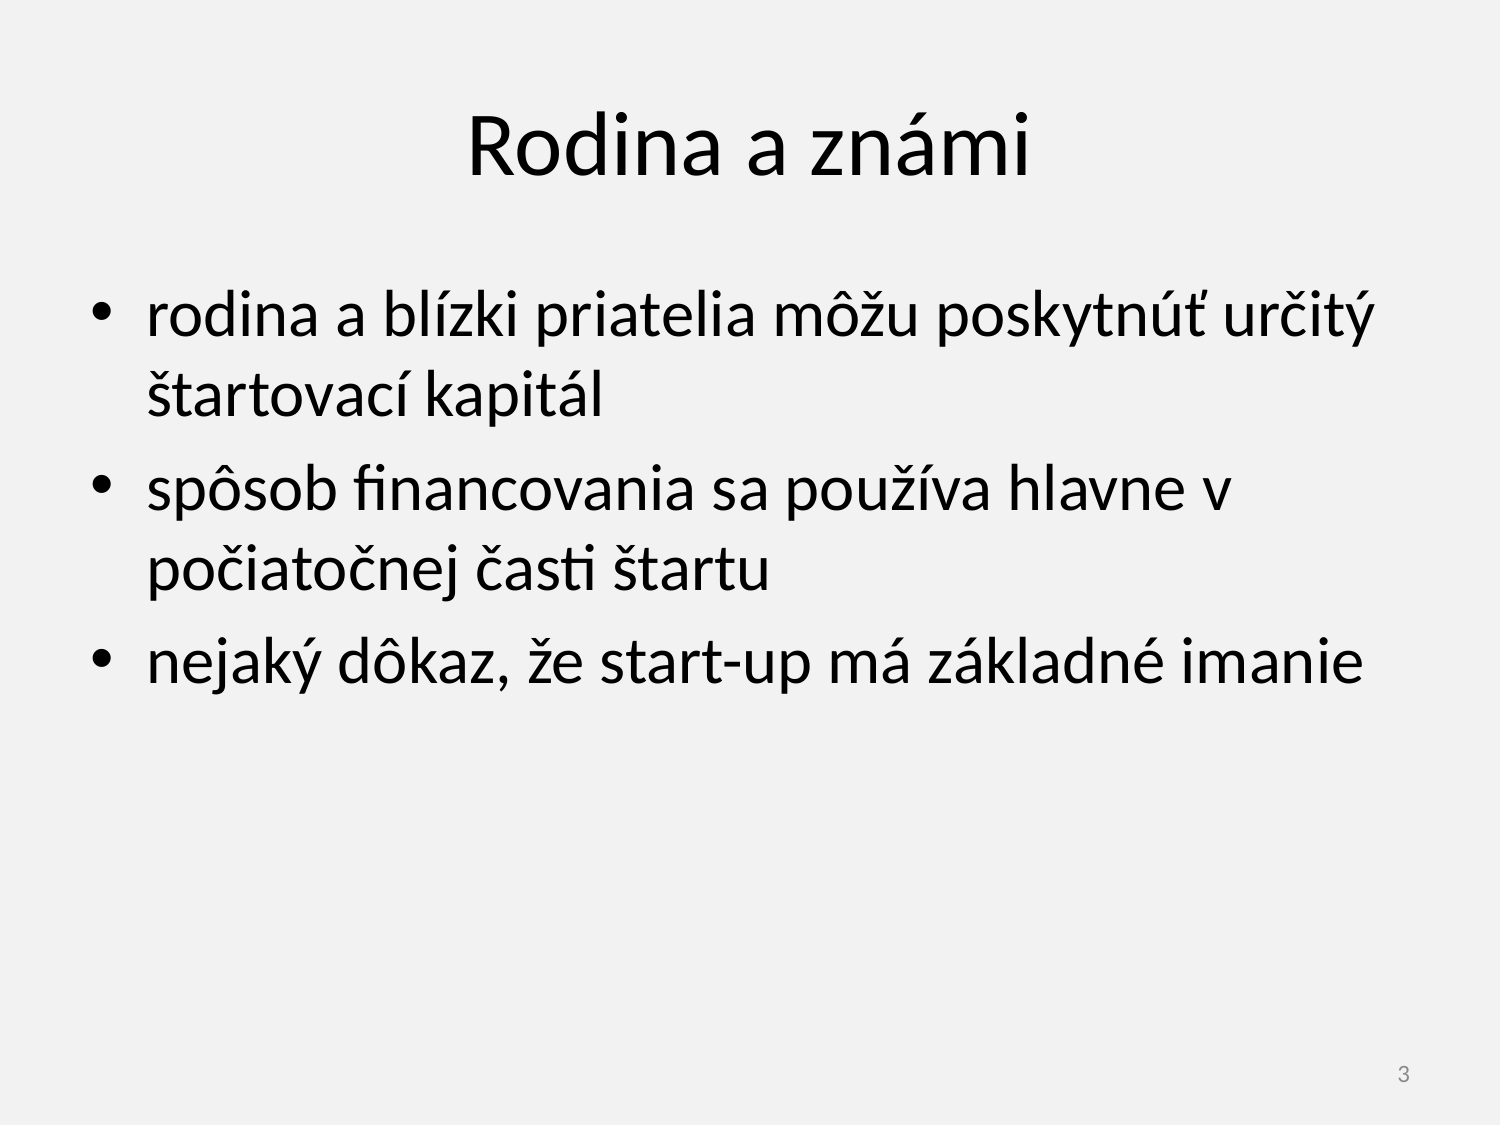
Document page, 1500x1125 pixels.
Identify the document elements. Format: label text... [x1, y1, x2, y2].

title Rodina a známi [75, 45, 1425, 233]
list rodina a blízki priatelia môžu poskytnúť určitý štartovací kapitál spôsob financovania sa používa hlavne v počiatočnej časti štartu nejaký dôkaz, že start-up má základné imanie [75, 262, 1425, 1005]
slide_number 3 [1074, 1042, 1425, 1103]
